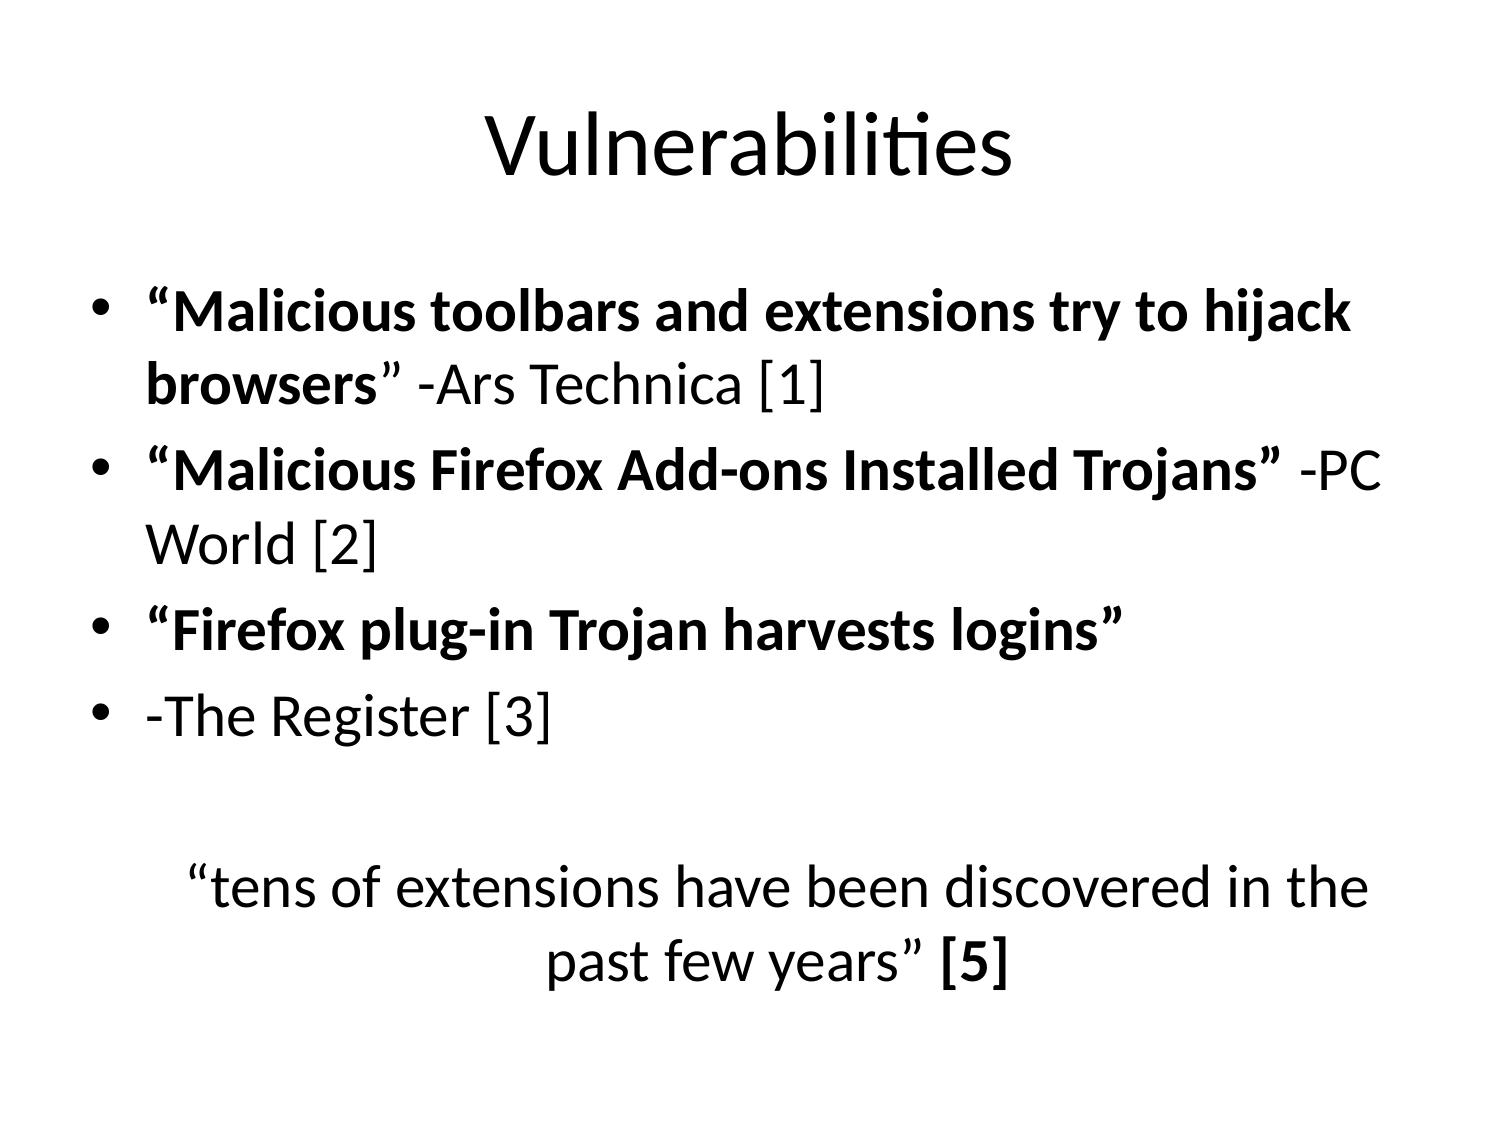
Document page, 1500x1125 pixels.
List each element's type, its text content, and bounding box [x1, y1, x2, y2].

title Vulnerabilities [75, 45, 1425, 233]
list “Malicious toolbars and extensions try to hijack browsers” -Ars Technica [1] “Malicious Firefox Add-ons Installed Trojans” -PC World [2] “Firefox plug-in Trojan harvests logins” -The Register [3] “tens of extensions have been discovered in the past few years” [5] [75, 262, 1425, 1005]
